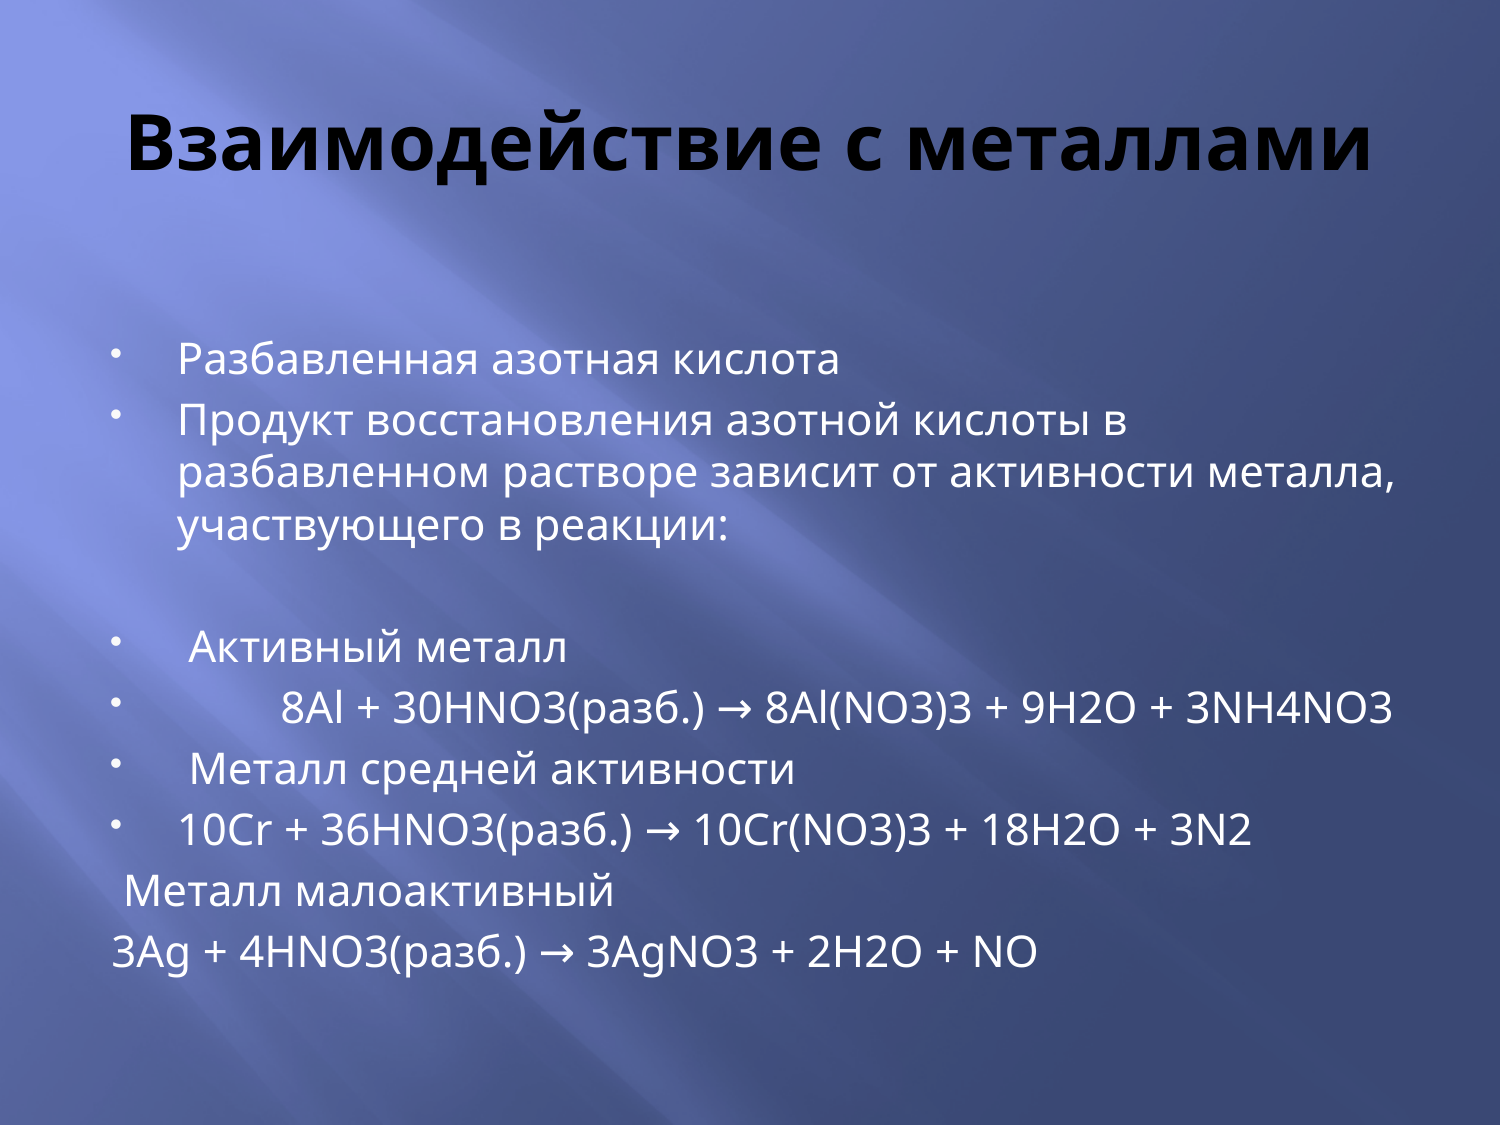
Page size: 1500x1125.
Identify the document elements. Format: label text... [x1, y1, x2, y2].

title Взаимодействие с металлами [75, 45, 1425, 233]
list Разбавленная азотная кислота Продукт восстановления азотной кислоты в разбавленном растворе зависит от активности металла, участвующего в реакции: Активный металл 8Al + 30HNO3(разб.) → 8Al(NO3)3 + 9H2O + 3NH4NO3 Металл средней активности 10Cr + 36HNO3(разб.) → 10Cr(NO3)3 + 18H2O + 3N2 Металл малоактивный 3Ag + 4HNO3(разб.) → 3AgNO3 + 2H2O + NO [75, 262, 1425, 1035]
